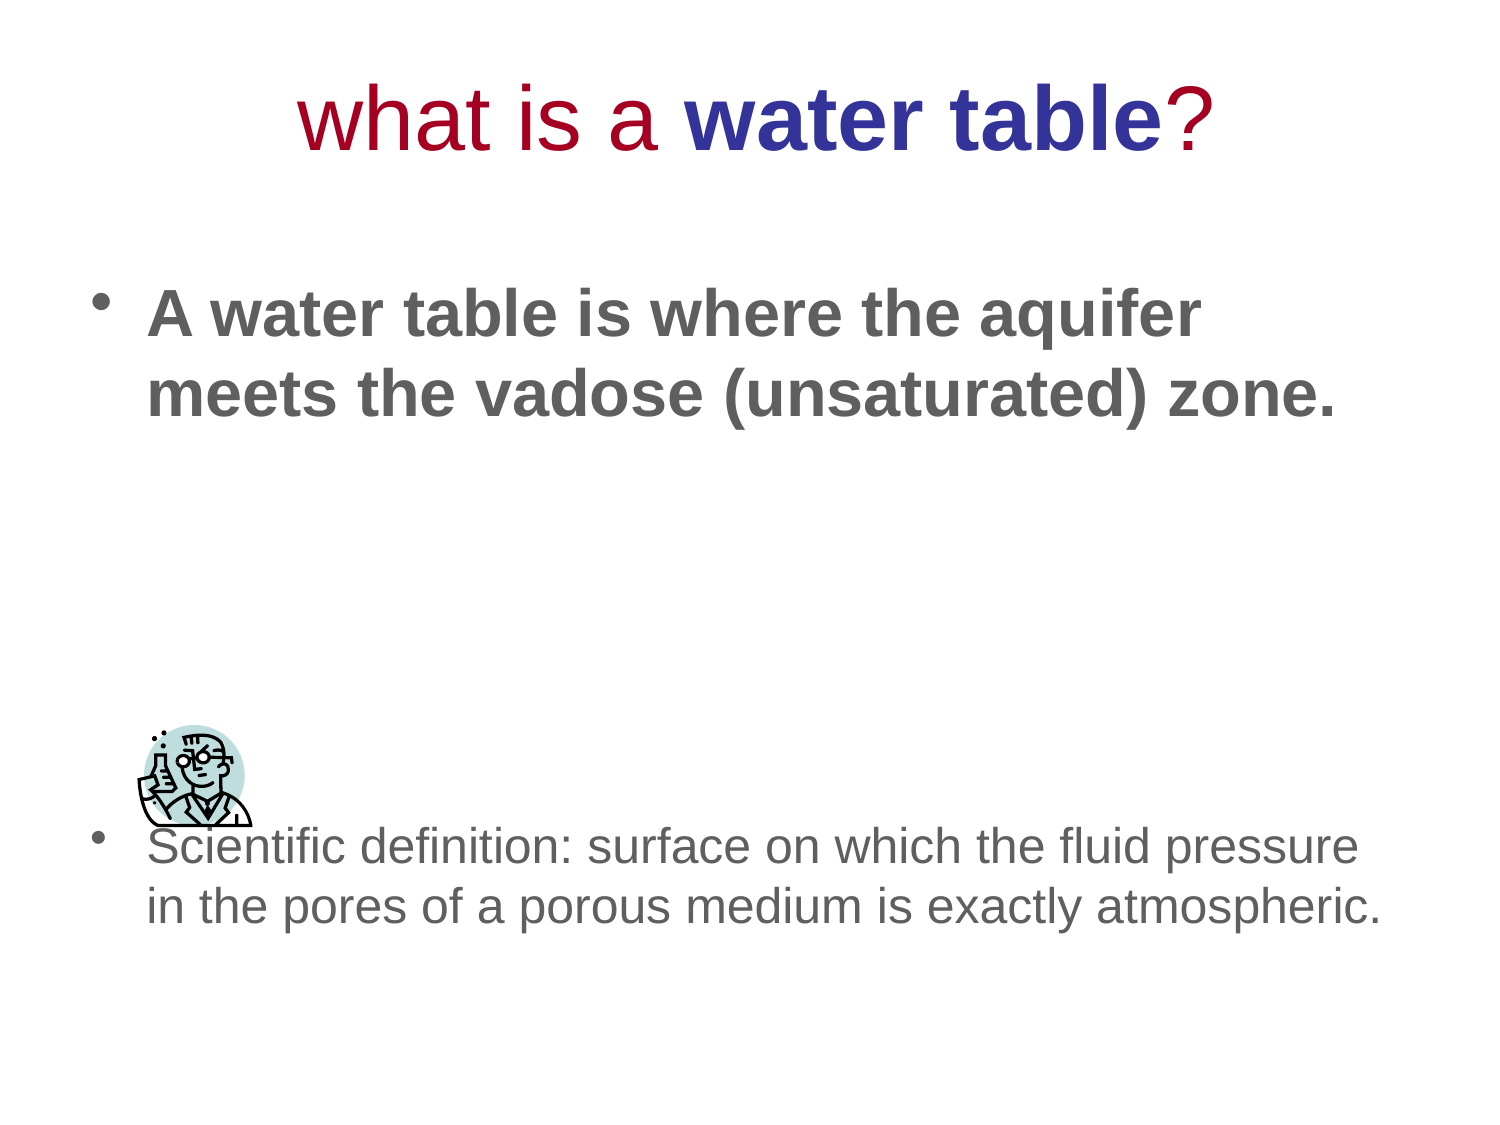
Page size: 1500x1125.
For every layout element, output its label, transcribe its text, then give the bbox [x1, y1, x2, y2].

title what is a water table? [62, 49, 1451, 288]
list A water table is where the aquifer meets the vadose (unsaturated) zone. Scientific definition: surface on which the fluid pressure in the pores of a porous medium is exactly atmospheric. [74, 288, 1426, 1006]
picture [137, 724, 253, 828]
